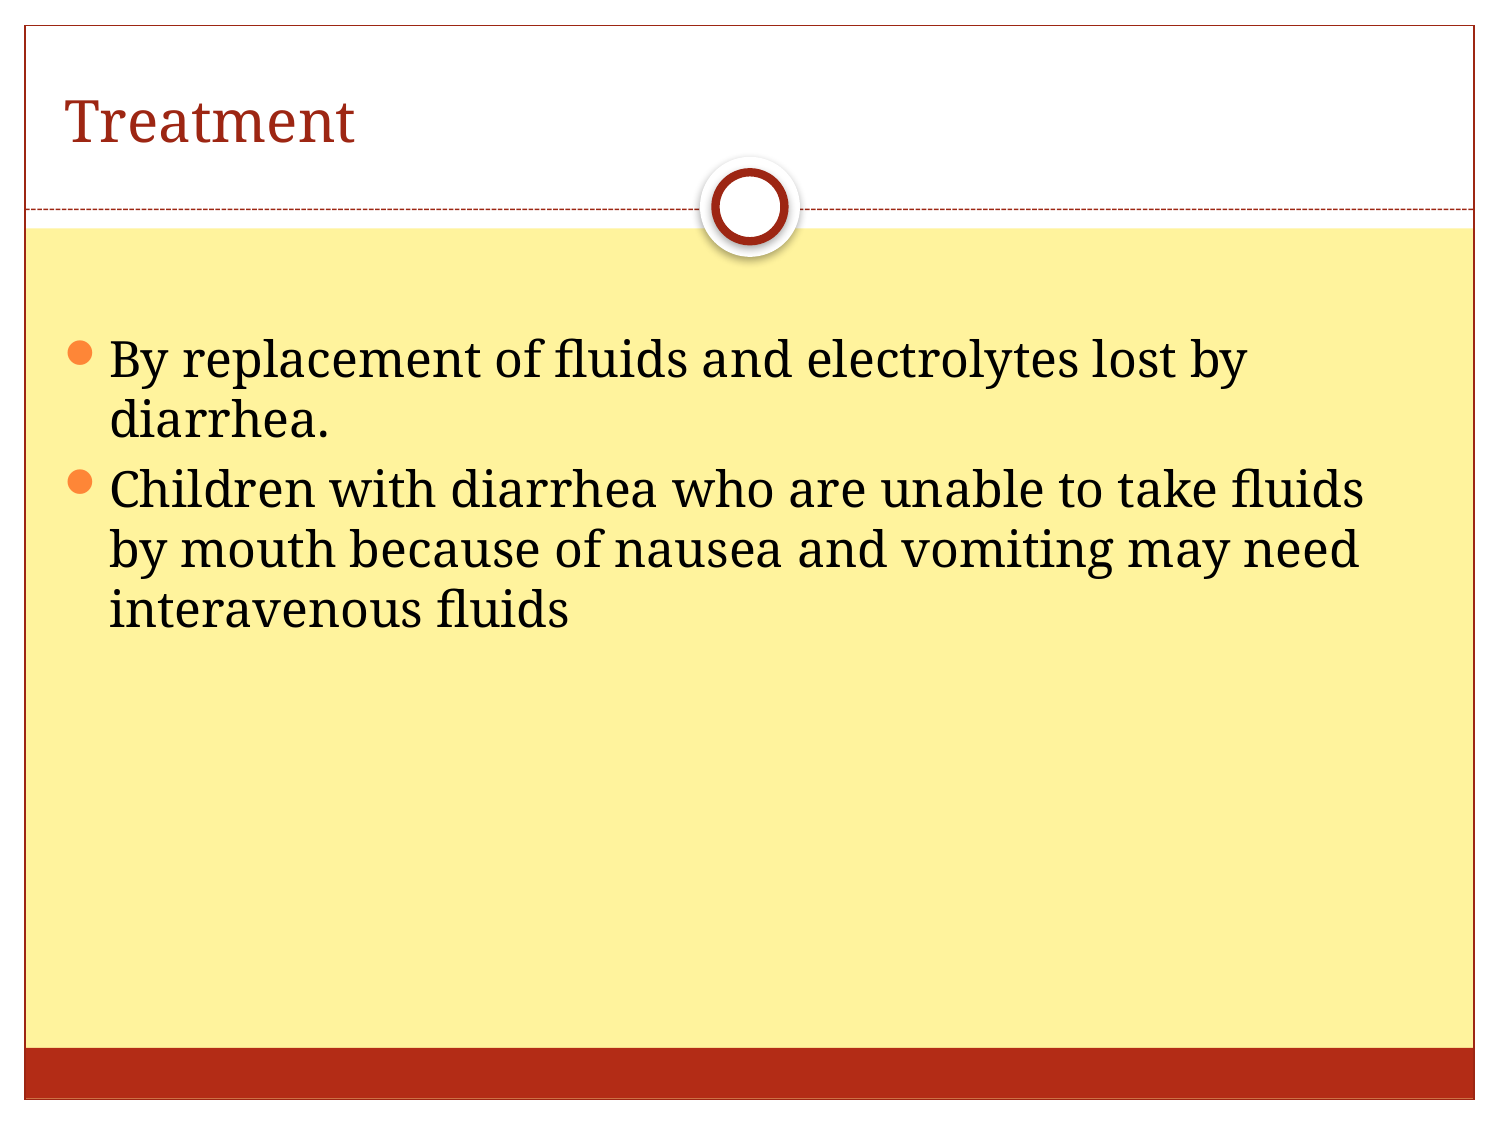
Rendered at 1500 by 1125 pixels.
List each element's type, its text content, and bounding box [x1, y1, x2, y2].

list By replacement of fluids and electrolytes lost by diarrhea. Children with diarrhea who are unable to take fluids by mouth because of nausea and vomiting may need interavenous fluids [49, 250, 1450, 1001]
title Treatment [49, 37, 1450, 162]
